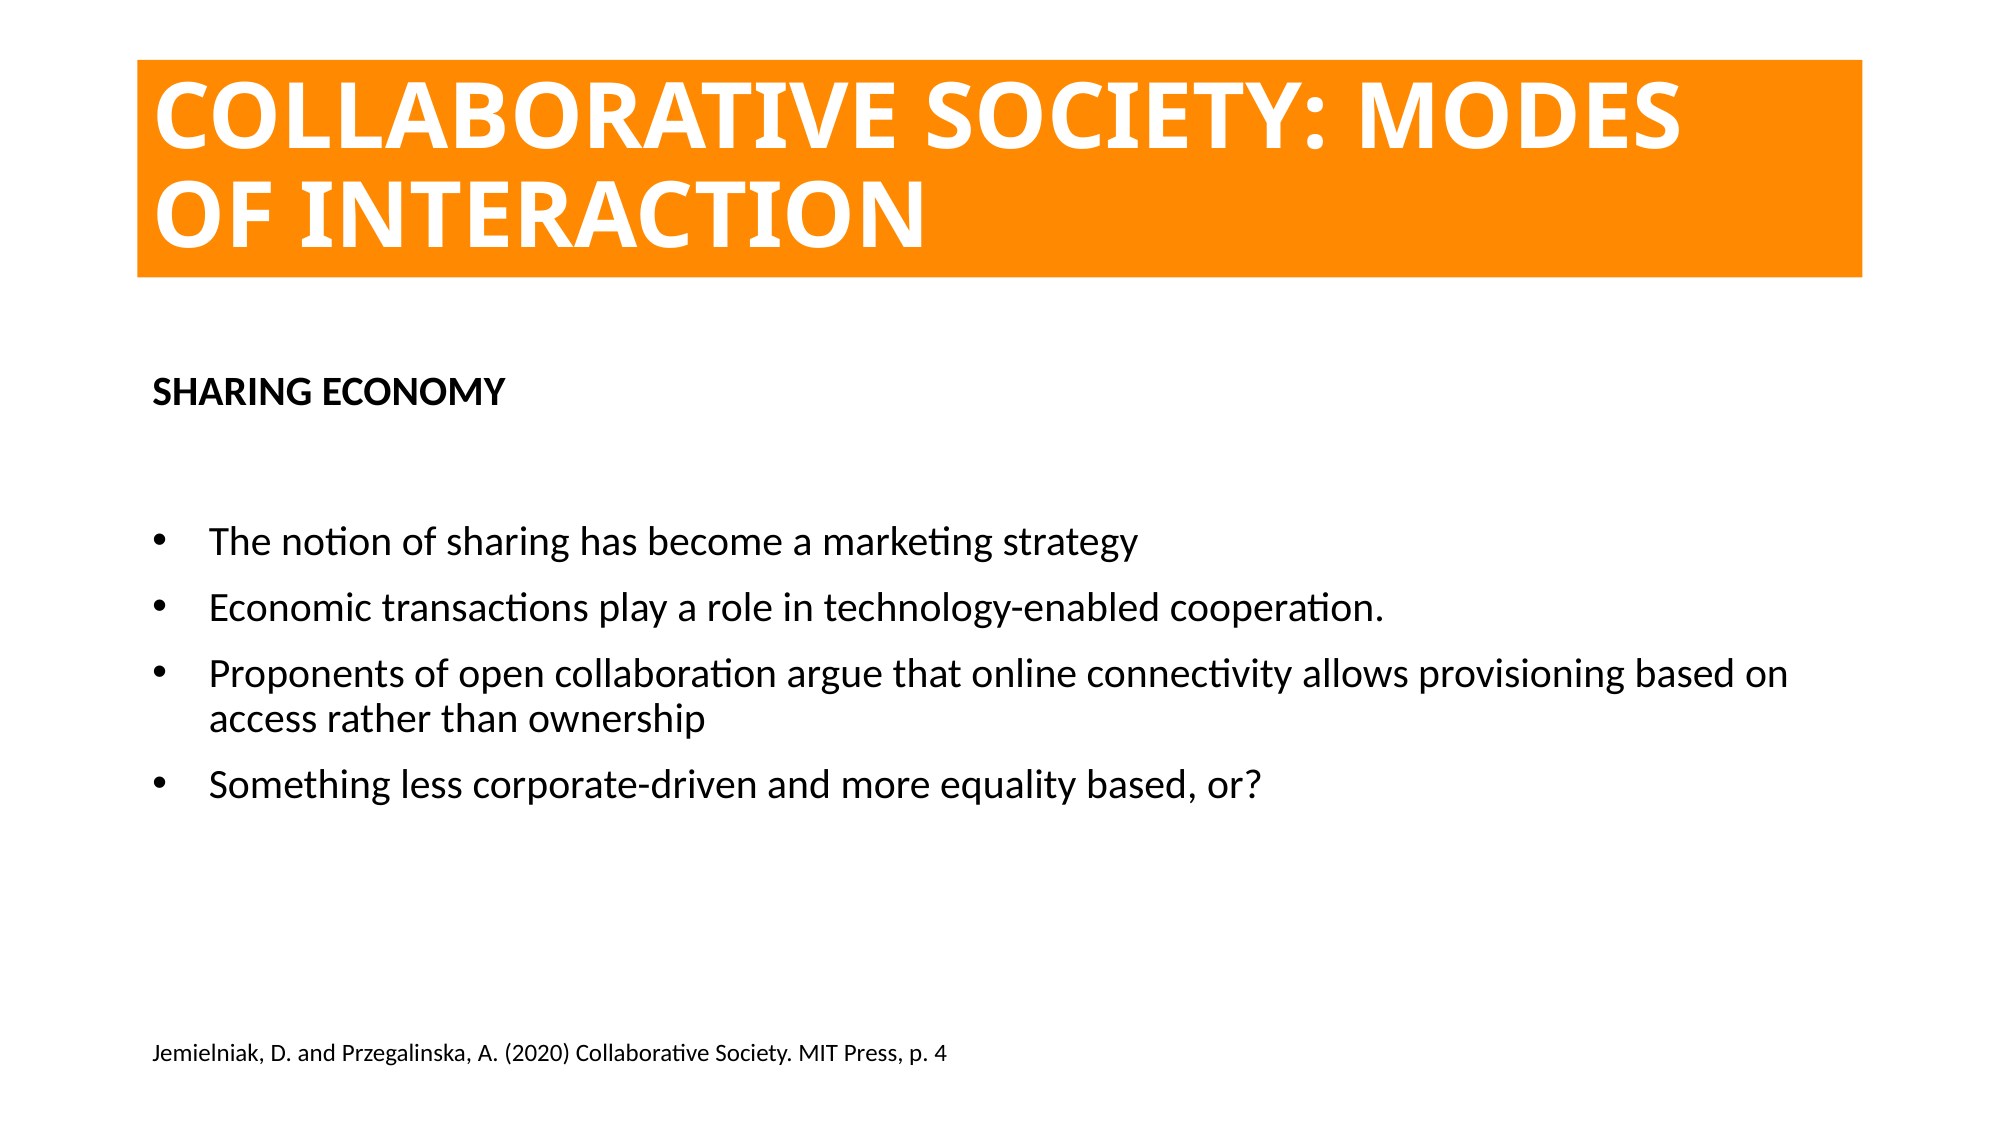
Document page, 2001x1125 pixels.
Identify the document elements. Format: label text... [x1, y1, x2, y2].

title COLLABORATIVE SOCIETY: MODES OF INTERACTION [137, 59, 1863, 278]
list SHARING ECONOMY The notion of sharing has become a marketing strategy Economic transactions play a role in technology-enabled cooperation. Proponents of open collaboration argue that online connectivity allows provisioning based on access rather than ownership Something less corporate-driven and more equality based, or? [137, 299, 1863, 1014]
text_box Jemielniak, D. and Przegalinska, A. (2020) Collaborative Society. MIT Press, p. 4 ​ [137, 1028, 1895, 1104]
